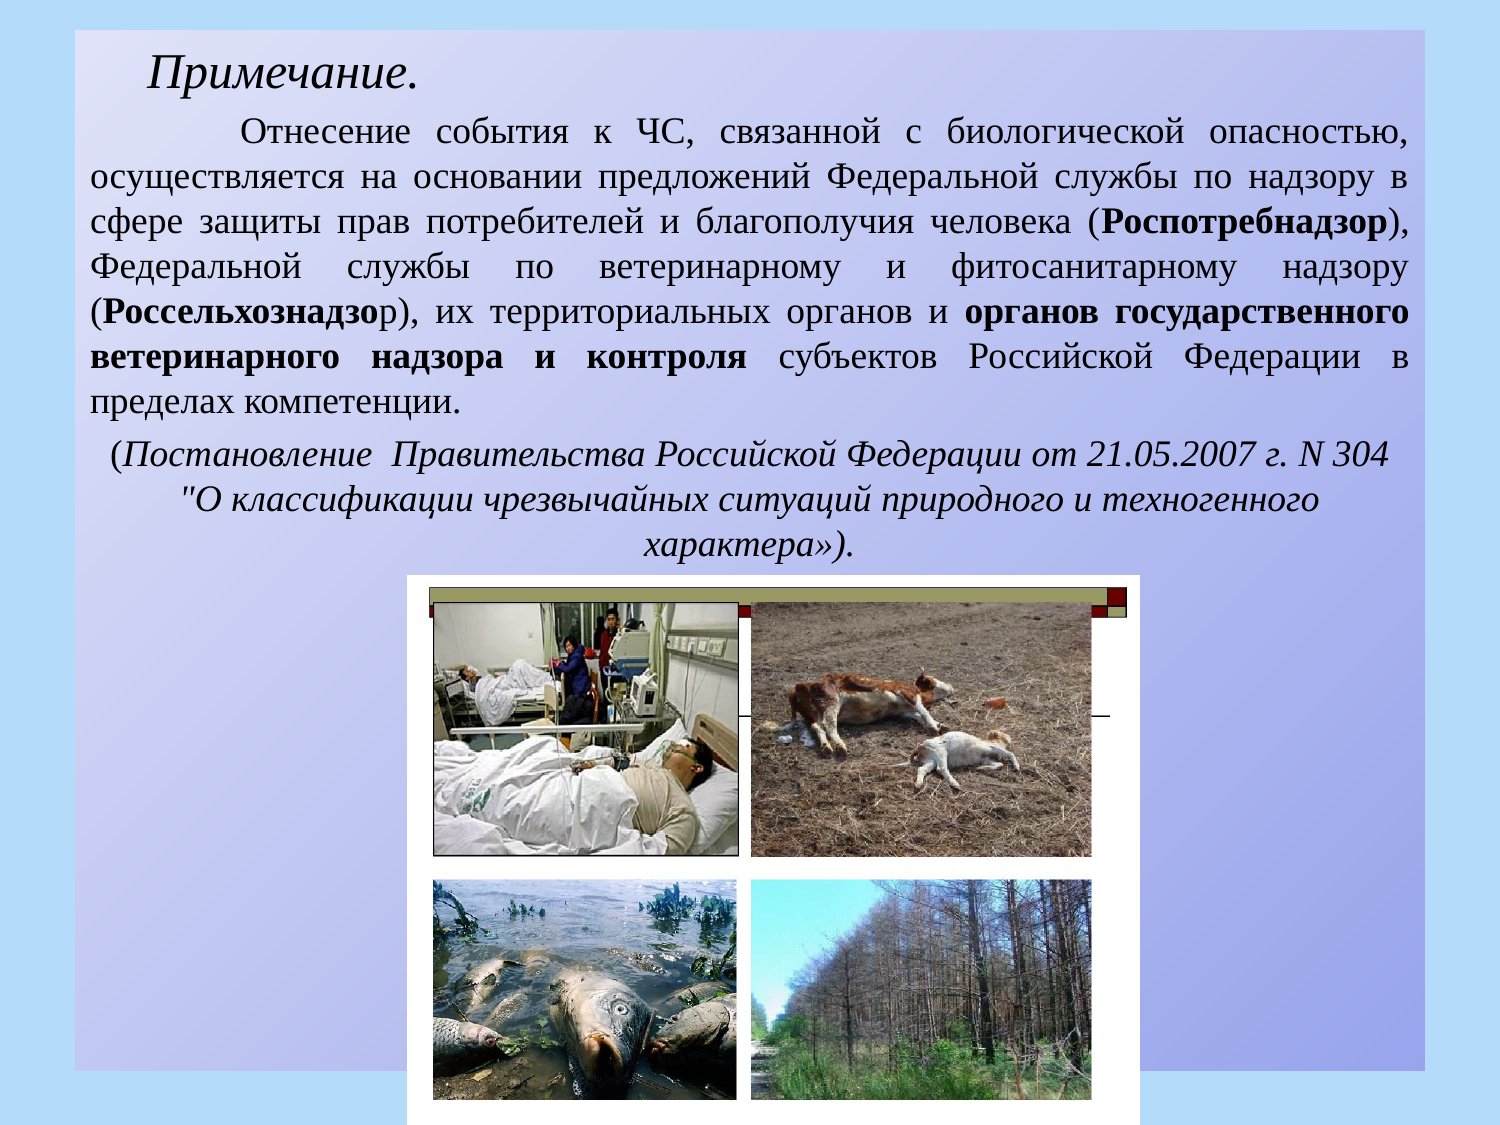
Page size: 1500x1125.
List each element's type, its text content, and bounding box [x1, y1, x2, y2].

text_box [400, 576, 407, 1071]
list Примечание. Отнесение события к ЧС, связанной с биологической опасностью, осуществляется на основании предложений Федеральной службы по надзору в сфере защиты прав потребителей и благополучия человека (Роспотребнадзор), Федеральной службы по ветеринарному и фитосанитарному надзору (Россельхознадзор), их территориальных органов и органов государственного ветеринарного надзора и контроля субъектов Российской Федерации в пределах компетенции. (Постановление Правительства Российской Федерации от 21.05.2007 г. N 304 "О классификации чрезвычайных ситуаций природного и техногенного характера»). [75, 30, 1425, 1071]
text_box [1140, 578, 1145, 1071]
picture [407, 575, 1140, 1125]
